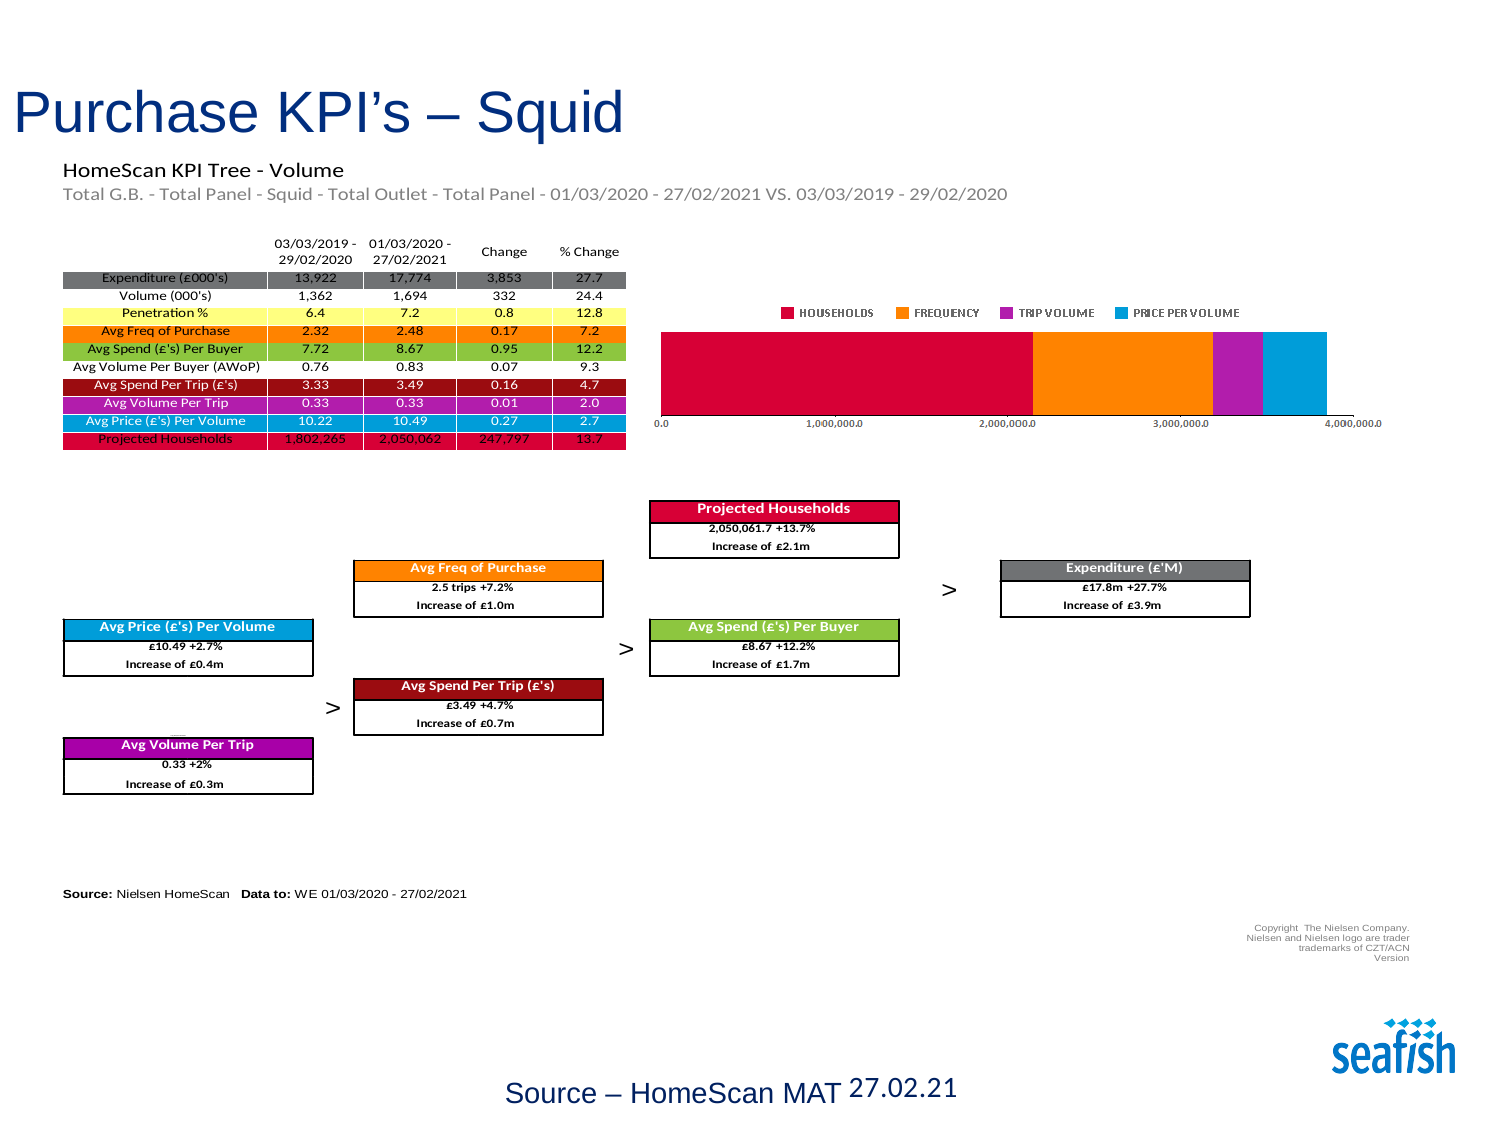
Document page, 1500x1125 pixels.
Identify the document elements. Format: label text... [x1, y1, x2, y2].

picture [1407, 1018, 1417, 1022]
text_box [14, 119, 1459, 1006]
picture [842, 1072, 1001, 1114]
picture [1332, 1018, 1455, 1074]
text_box Purchase KPI’s – Squid [0, 66, 1483, 177]
text_box Source – HomeScan MAT [0, 1067, 857, 1117]
